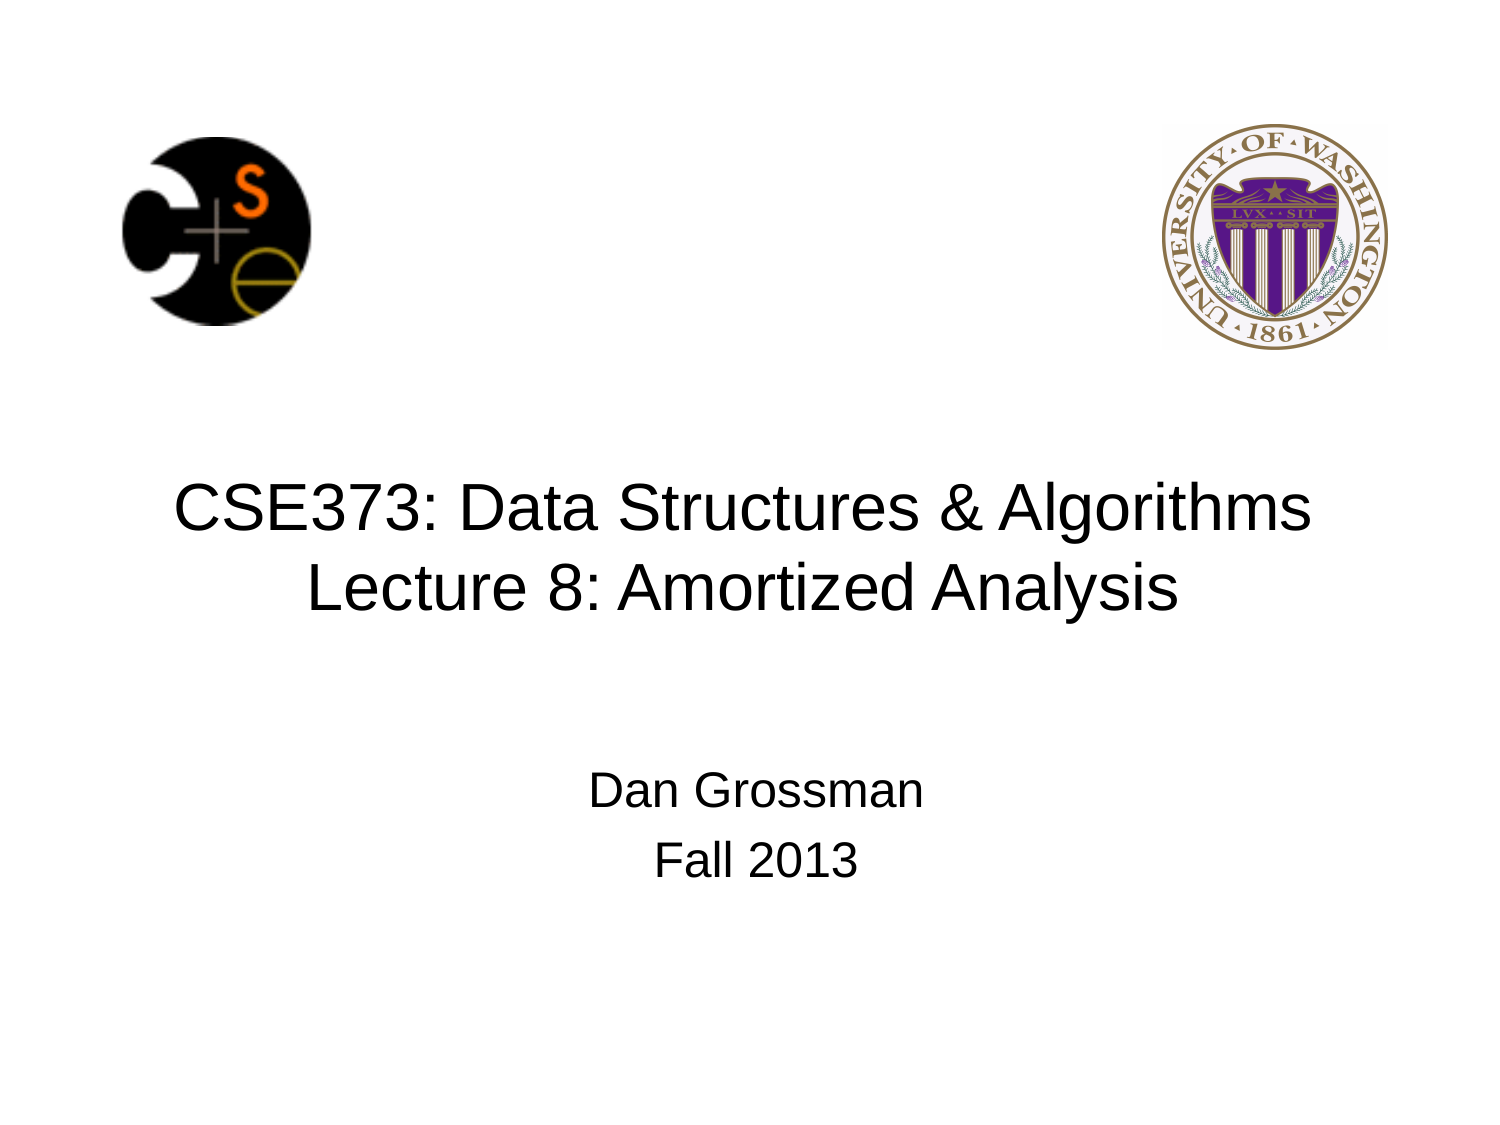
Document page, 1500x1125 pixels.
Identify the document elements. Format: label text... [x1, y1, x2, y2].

subtitle Dan Grossman Fall 2013 [212, 749, 1301, 951]
picture [62, 137, 376, 326]
picture [1162, 124, 1388, 351]
title CSE373: Data Structures & Algorithms Lecture 8: Amortized Analysis [62, 424, 1426, 663]
